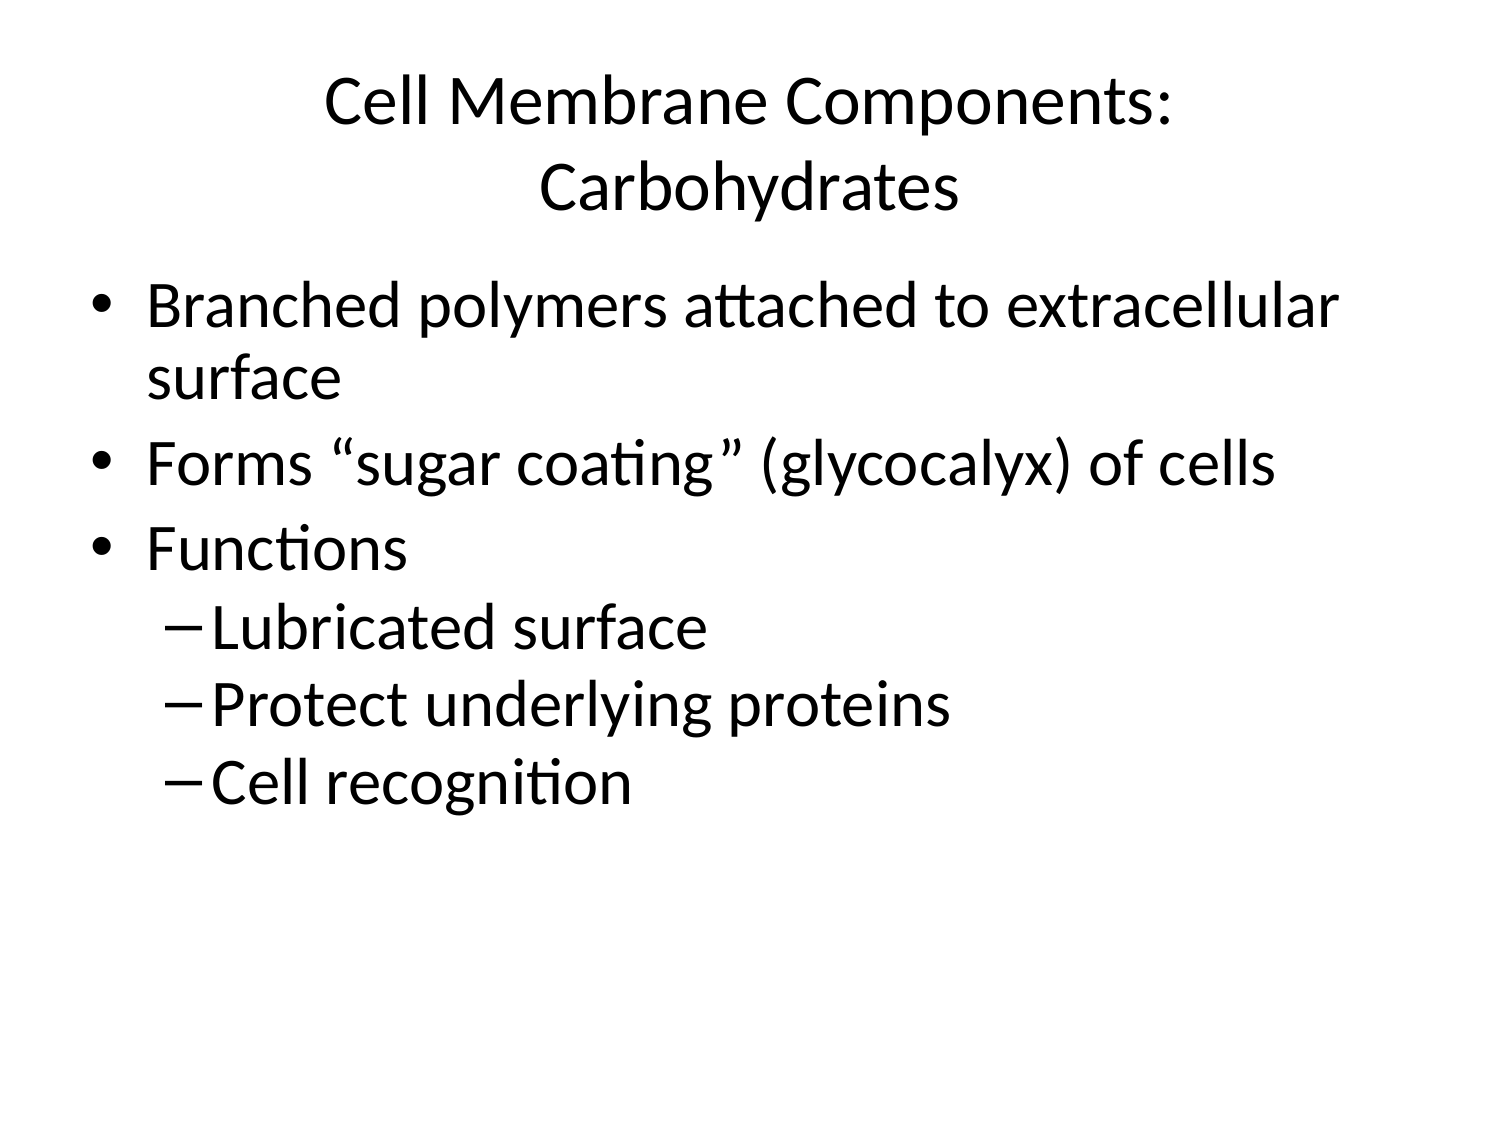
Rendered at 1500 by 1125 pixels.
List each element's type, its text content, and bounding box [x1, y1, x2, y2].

title Cell Membrane Components: Carbohydrates [75, 45, 1425, 233]
list Branched polymers attached to extracellular surface Forms “sugar coating” (glycocalyx) of cells Functions Lubricated surface Protect underlying proteins Cell recognition [75, 262, 1425, 1005]
